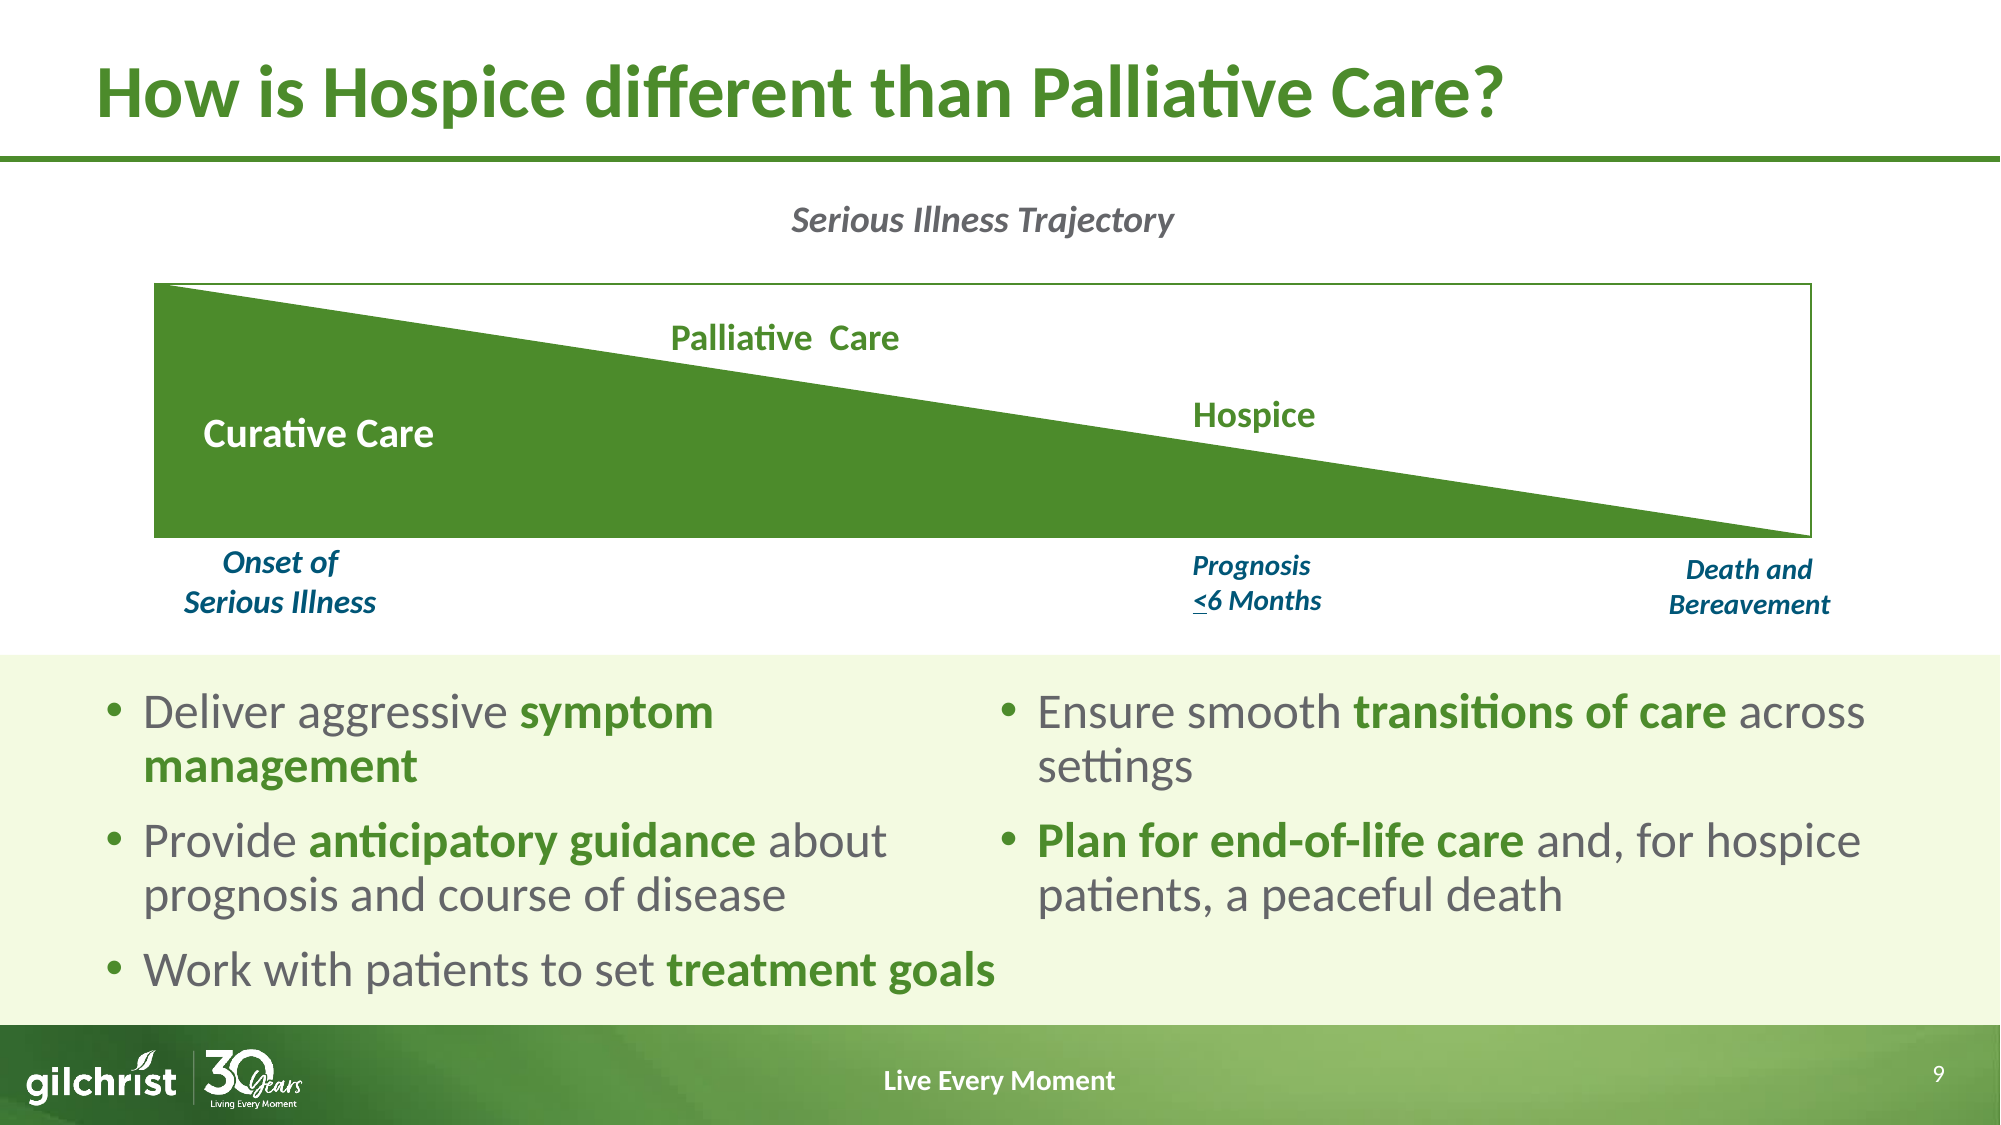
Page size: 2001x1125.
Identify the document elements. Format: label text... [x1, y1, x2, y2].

picture [0, 1026, 2000, 1125]
text_box [0, 654, 2000, 1026]
slide_number 9 [1749, 1042, 1960, 1103]
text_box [124, 187, 1873, 629]
list Deliver aggressive symptom management Provide anticipatory guidance about prognosis and course of disease Work with patients to set treatment goals Ensure smooth transitions of care across settings Plan for end-of-life care and, for hospice patients, a peaceful death [90, 678, 1910, 979]
title How is Hospice different than Palliative Care? [82, 44, 1901, 158]
